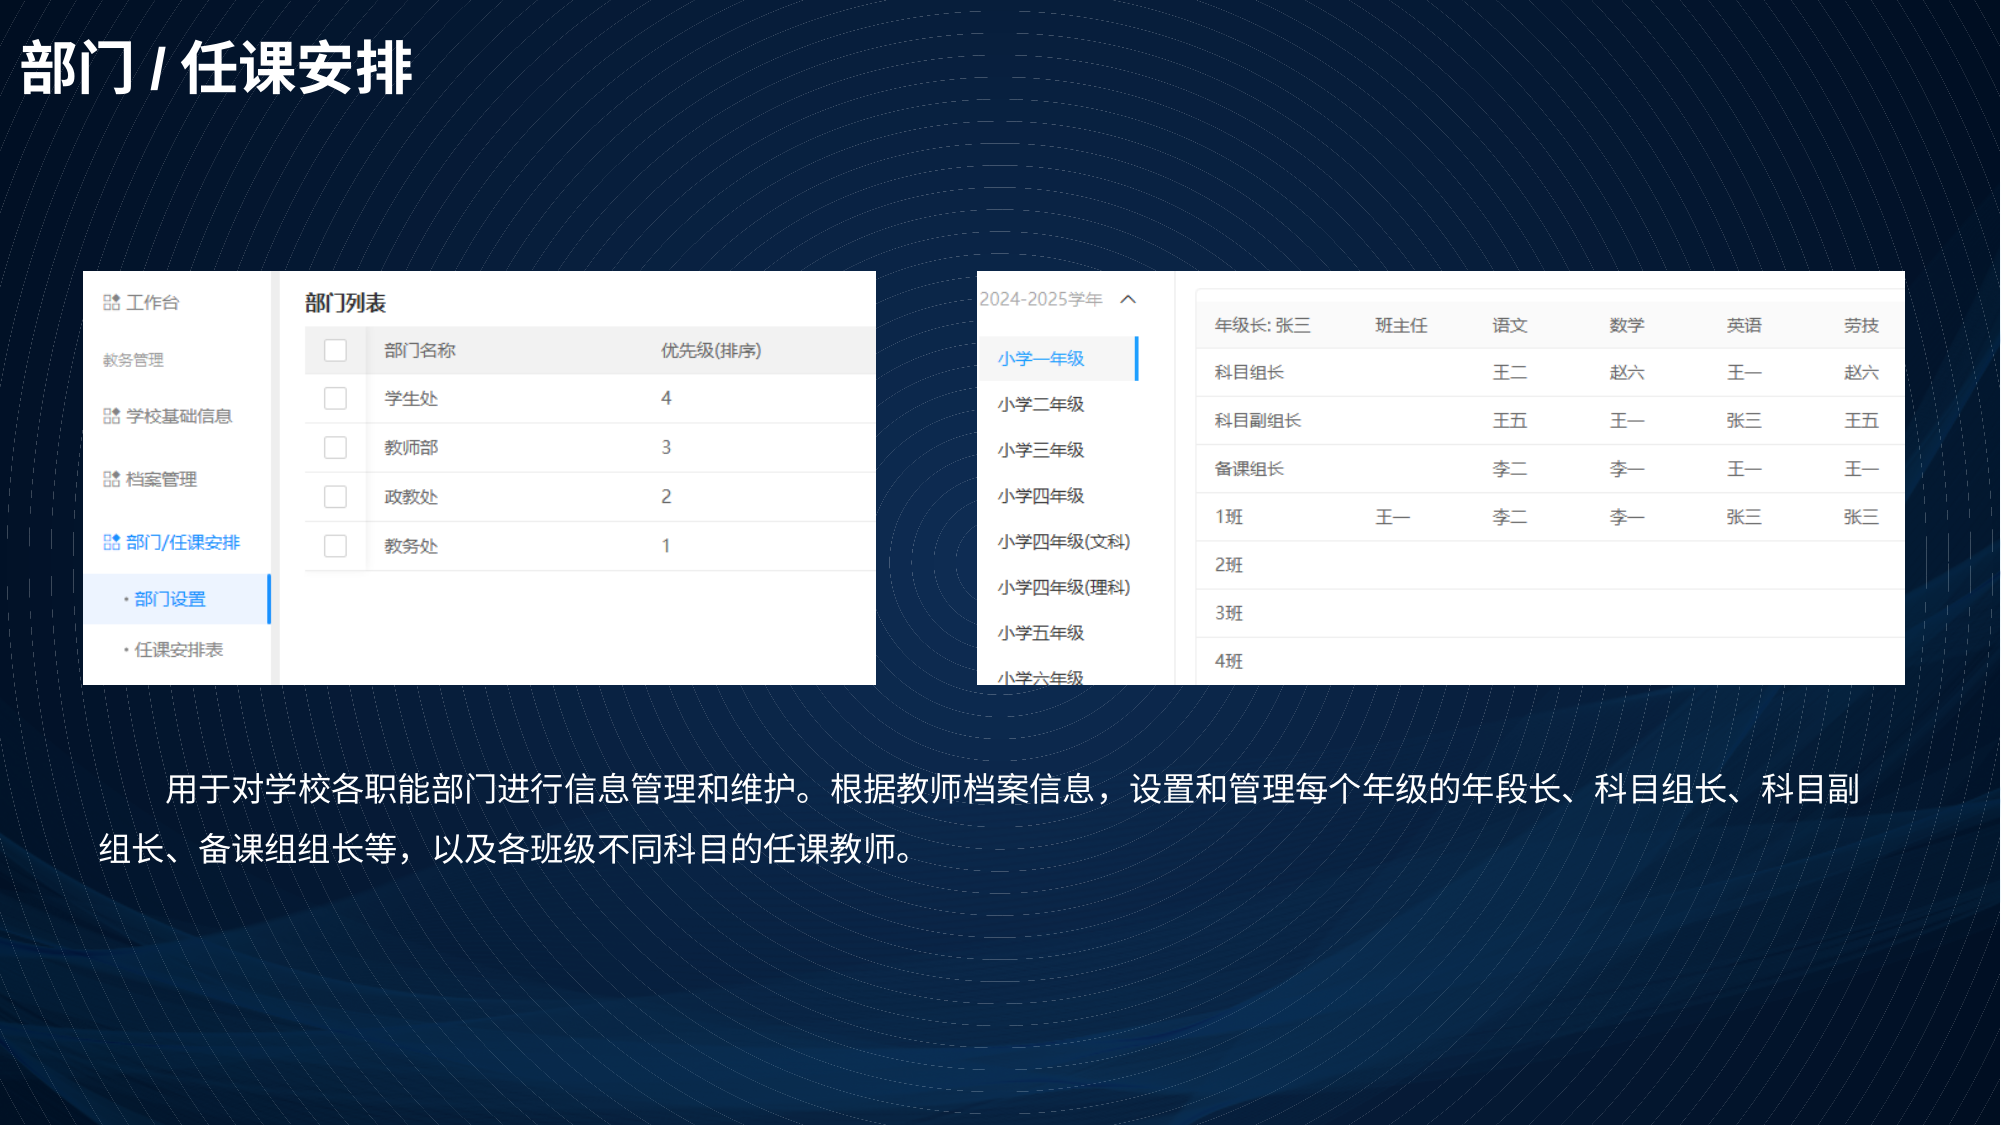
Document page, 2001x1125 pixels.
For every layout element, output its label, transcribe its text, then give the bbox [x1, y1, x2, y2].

text_box 用于对学校各职能部门进行信息管理和维护。根据教师档案信息，设置和管理每个年级的年段长、科目组长、科目副组长、备课组组长等，以及各班级不同科目的任课教师。 [83, 741, 1905, 876]
text_box 部门/任课安排 [4, 23, 613, 109]
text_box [83, 271, 1905, 685]
